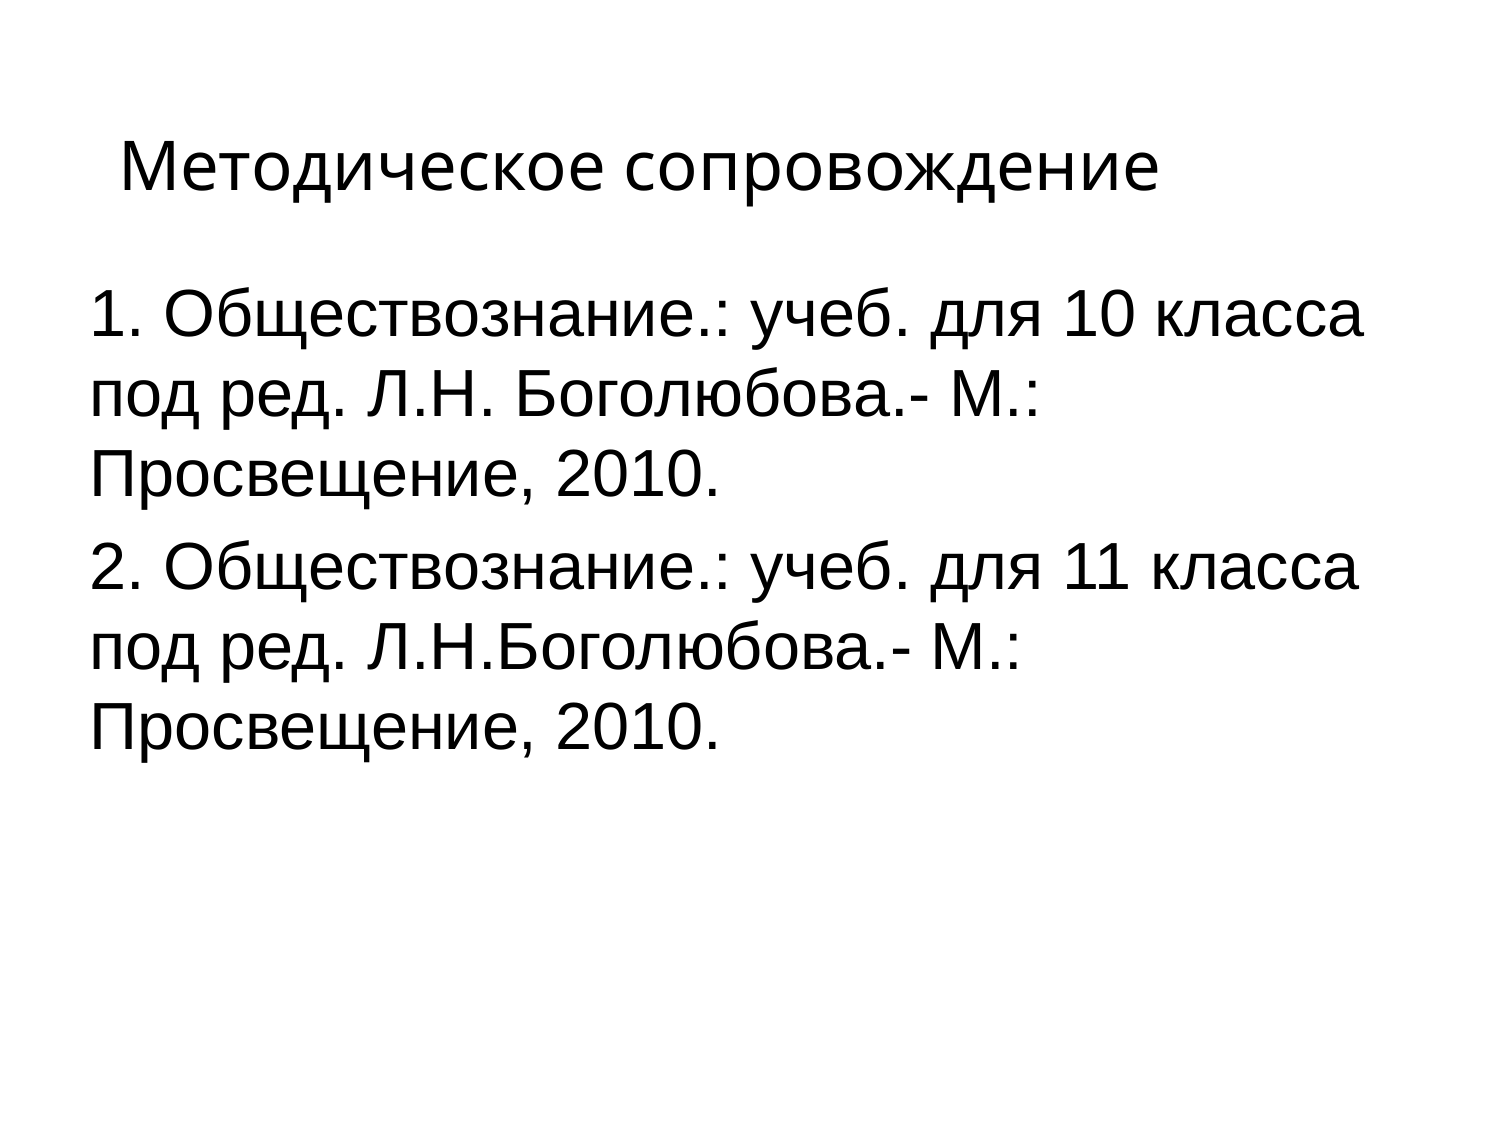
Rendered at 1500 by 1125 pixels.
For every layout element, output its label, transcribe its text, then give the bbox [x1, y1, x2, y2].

title Методическое сопровождение [103, 59, 1397, 262]
text_box 1. Обществознание.: учеб. для 10 класса под ред. Л.Н. Боголюбова.- М.: Просвещение, 2010. 2. Обществознание.: учеб. для 11 класса под ред. Л.Н.Боголюбова.- М.: Просвещение, 2010. [74, 262, 1425, 1005]
